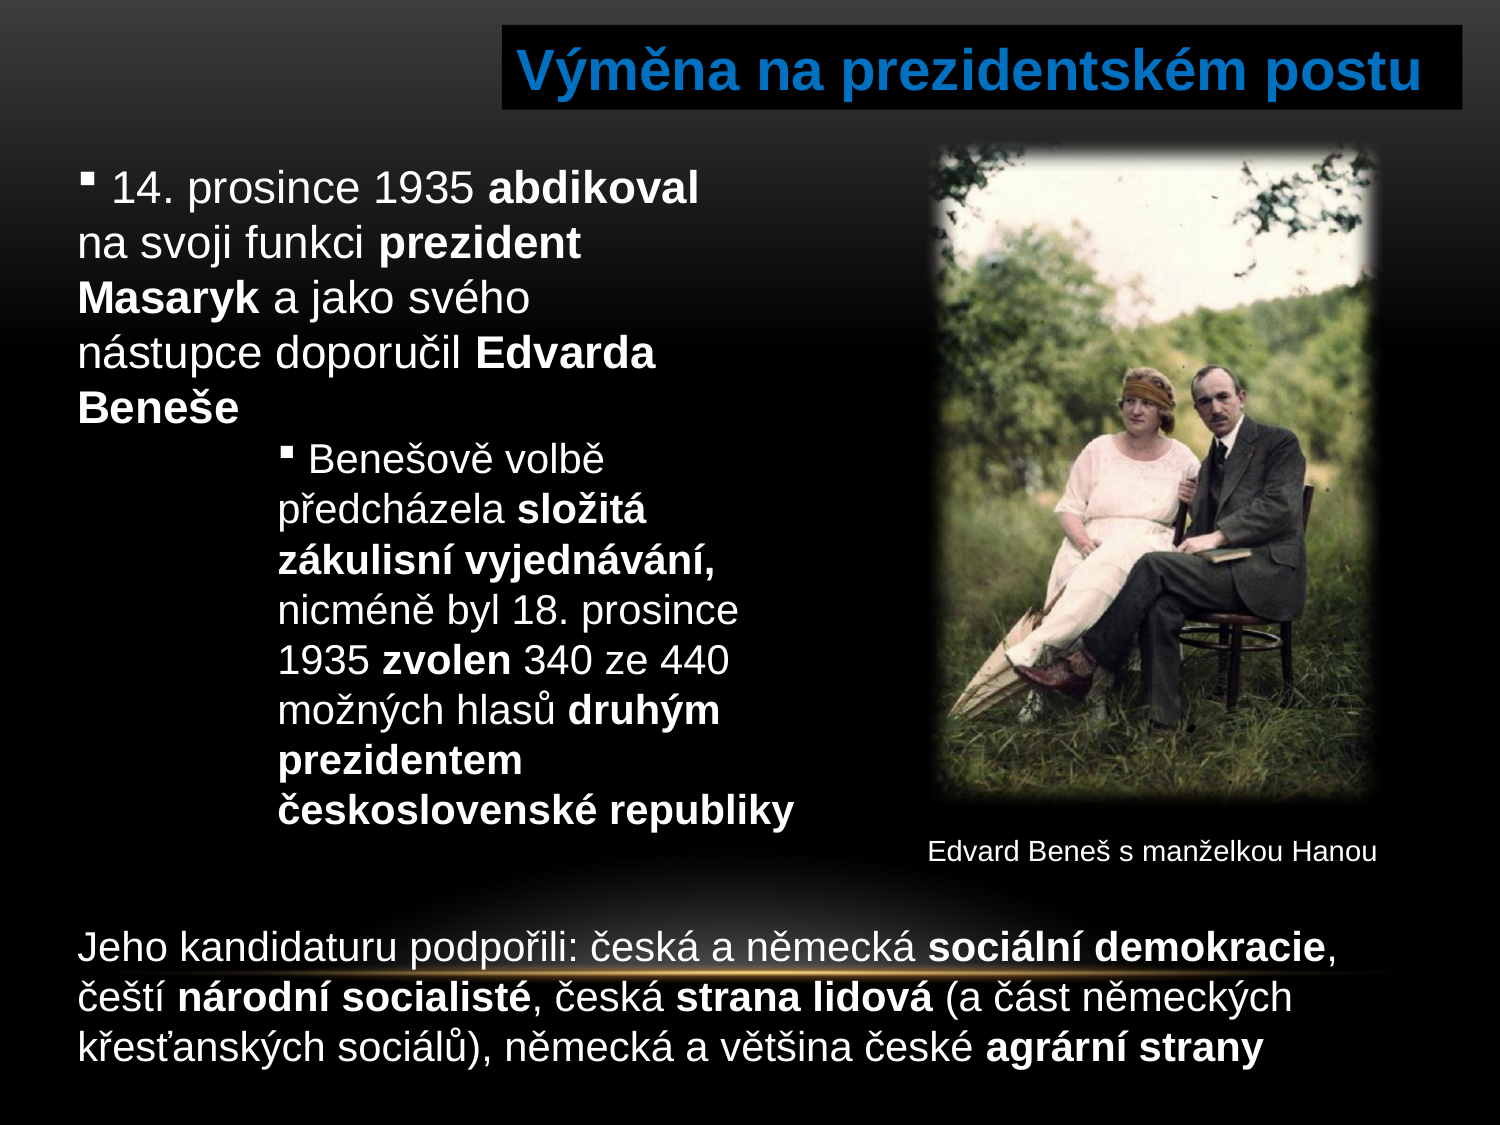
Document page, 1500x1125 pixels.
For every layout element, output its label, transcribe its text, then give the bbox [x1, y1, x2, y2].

text_box Výměna na prezidentském postu [501, 24, 1463, 110]
text_box Edvard Beneš s manželkou Hanou [912, 824, 1400, 875]
text_box Jeho kandidaturu podpořili: česká a německá sociální demokracie, čeští národní socialisté, česká strana lidová (a část německých křesťanských sociálů), německá a většina české agrární strany [62, 912, 1388, 1078]
picture [0, 0, 1500, 1125]
text_box Benešově volbě předcházela složitá zákulisní vyjednávání, nicméně byl 18. prosince 1935 zvolen 340 ze 440 možných hlasů druhým prezidentem československé republiky [262, 424, 825, 840]
text_box 14. prosince 1935 abdikoval na svoji funkci prezident Masaryk a jako svého nástupce doporučil Edvarda Beneše [62, 149, 725, 440]
